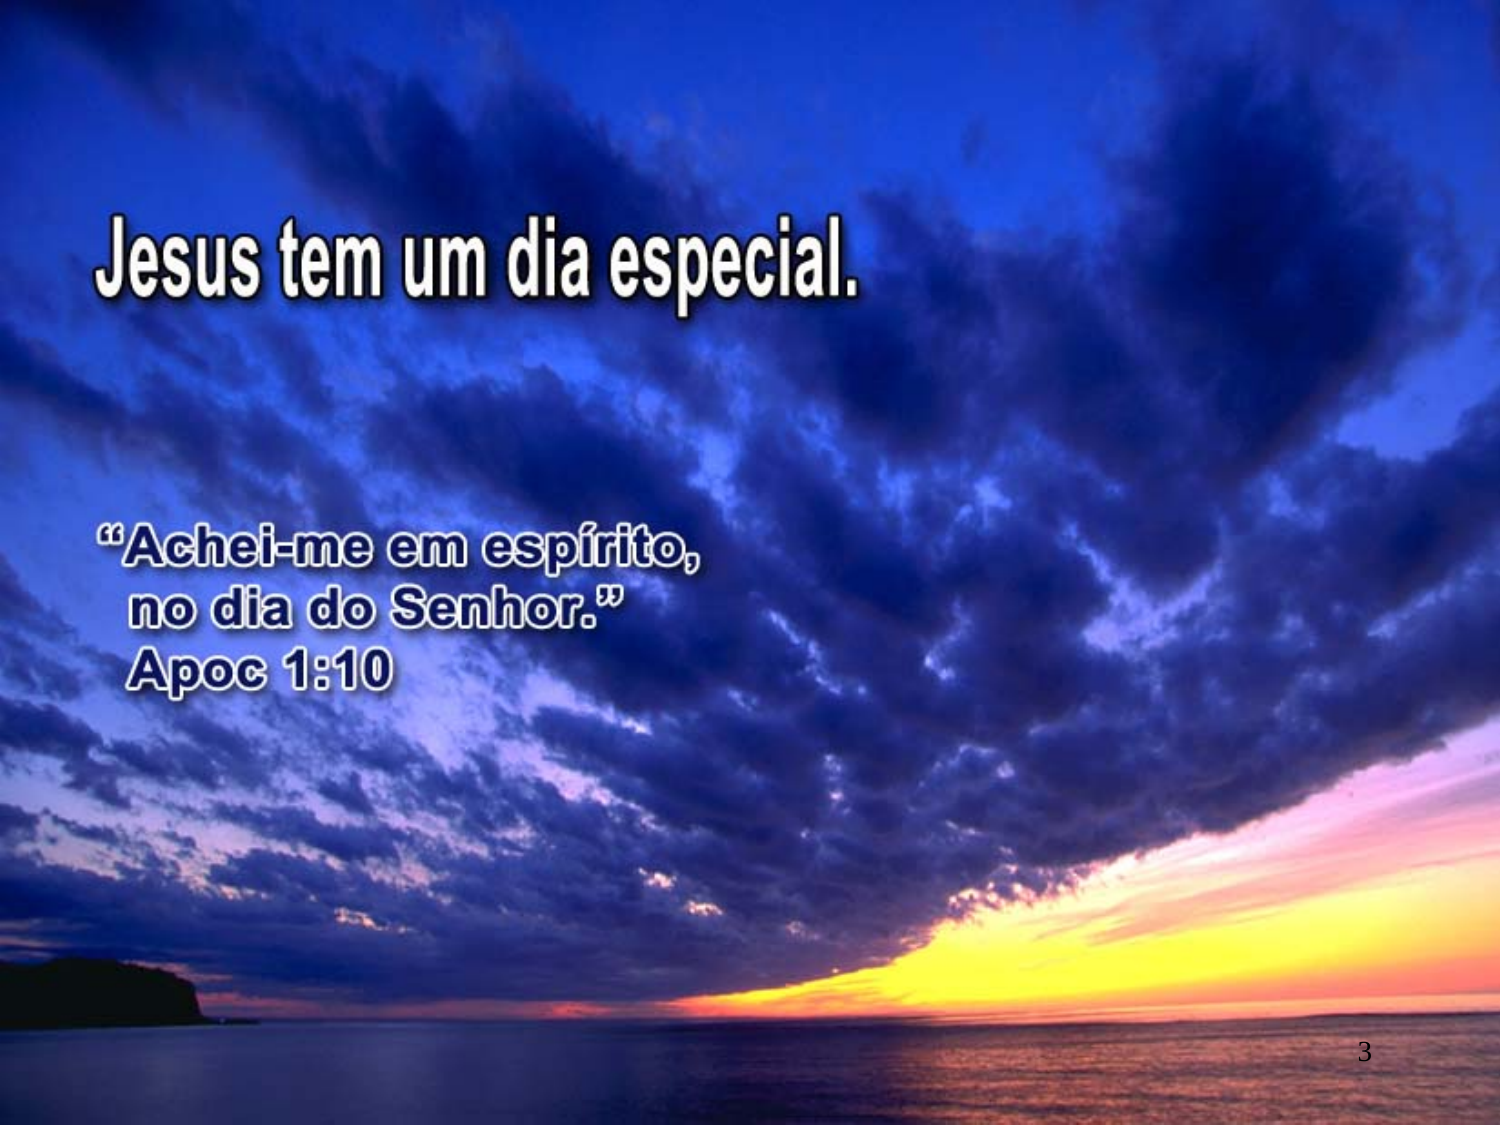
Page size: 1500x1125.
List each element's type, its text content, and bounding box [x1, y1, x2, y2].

picture [0, 0, 1500, 1125]
slide_number 3 [1074, 1025, 1388, 1100]
